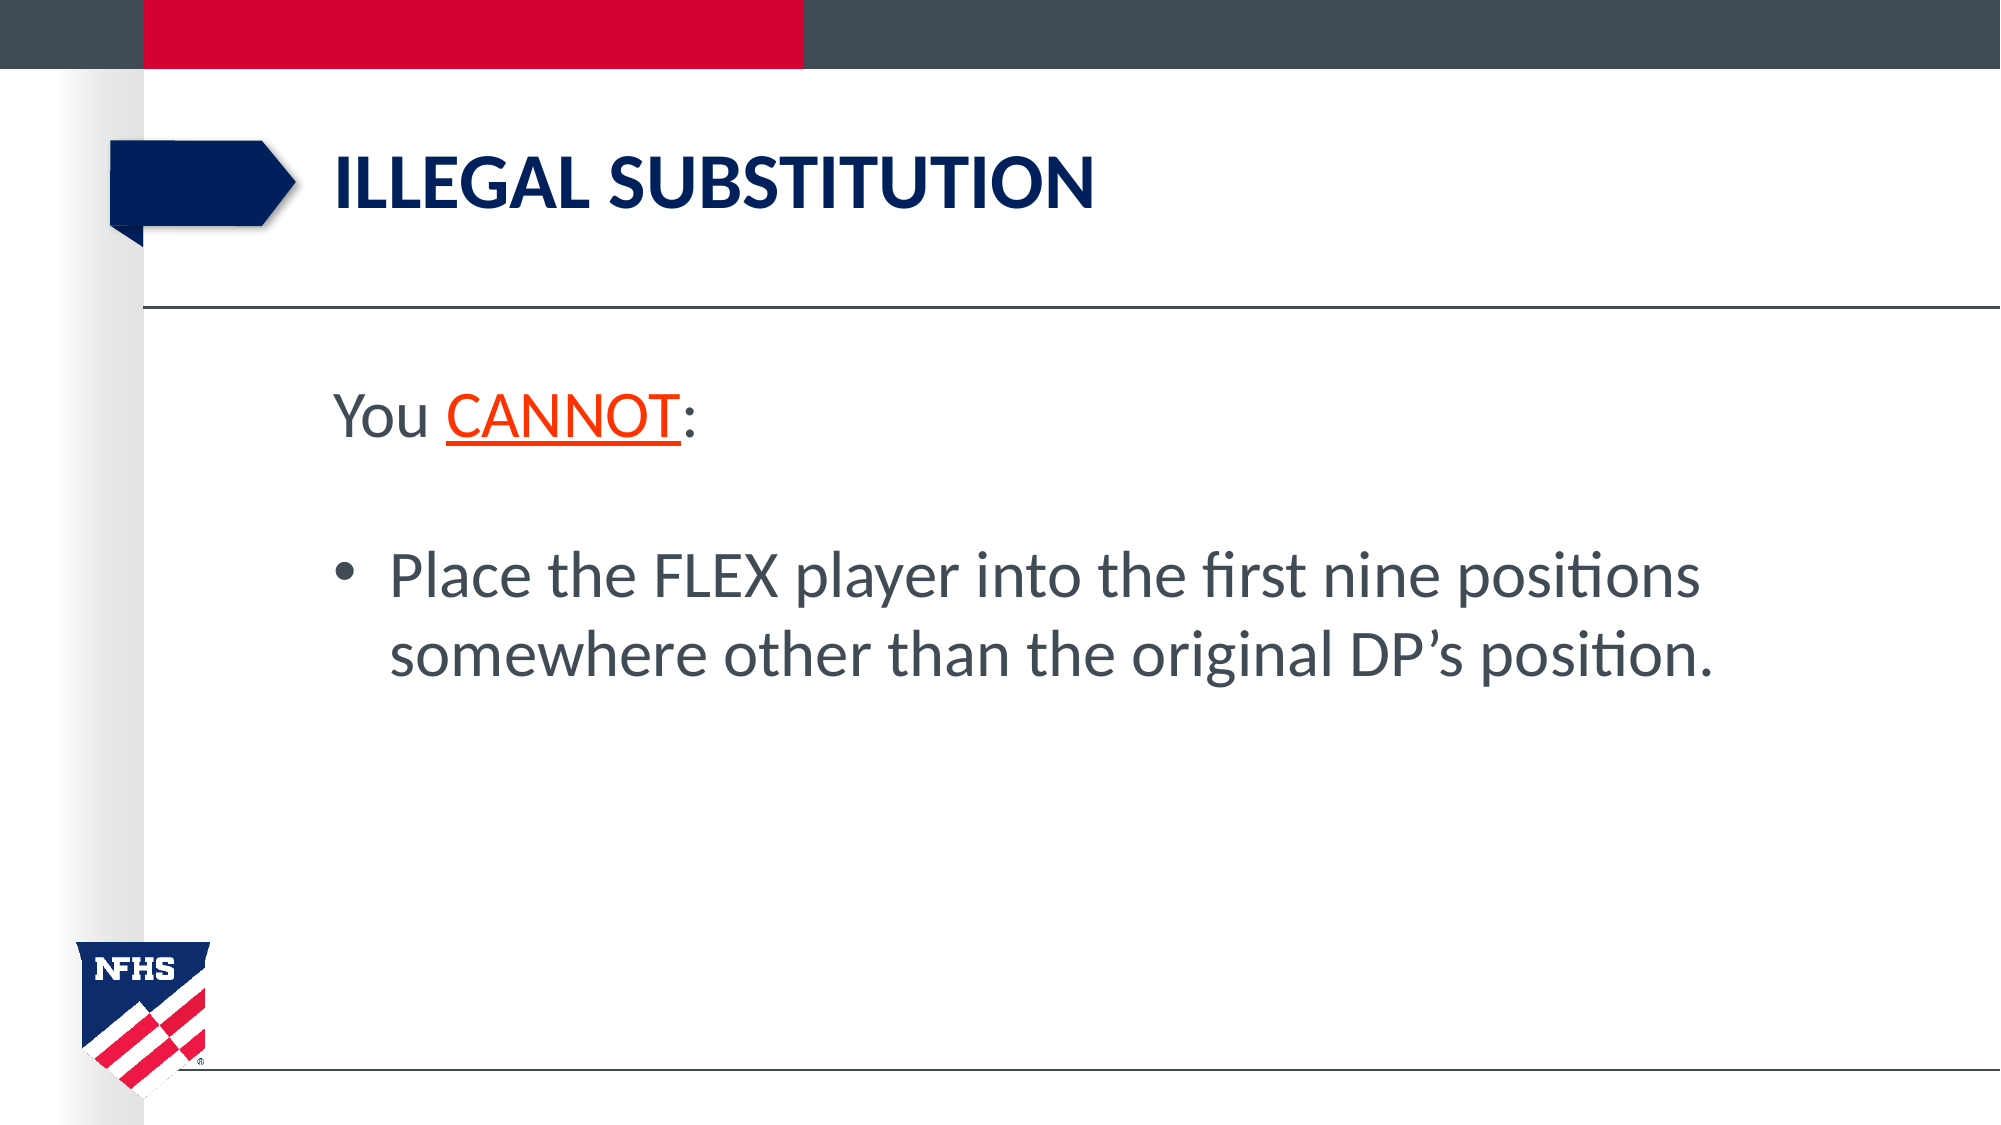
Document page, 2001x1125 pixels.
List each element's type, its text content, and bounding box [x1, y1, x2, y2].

title Illegal substitution [318, 85, 1964, 285]
text_box You CANNOT: Place the FLEX player into the first nine positions somewhere other than the original DP’s position. [318, 363, 1856, 758]
picture [76, 942, 210, 1099]
